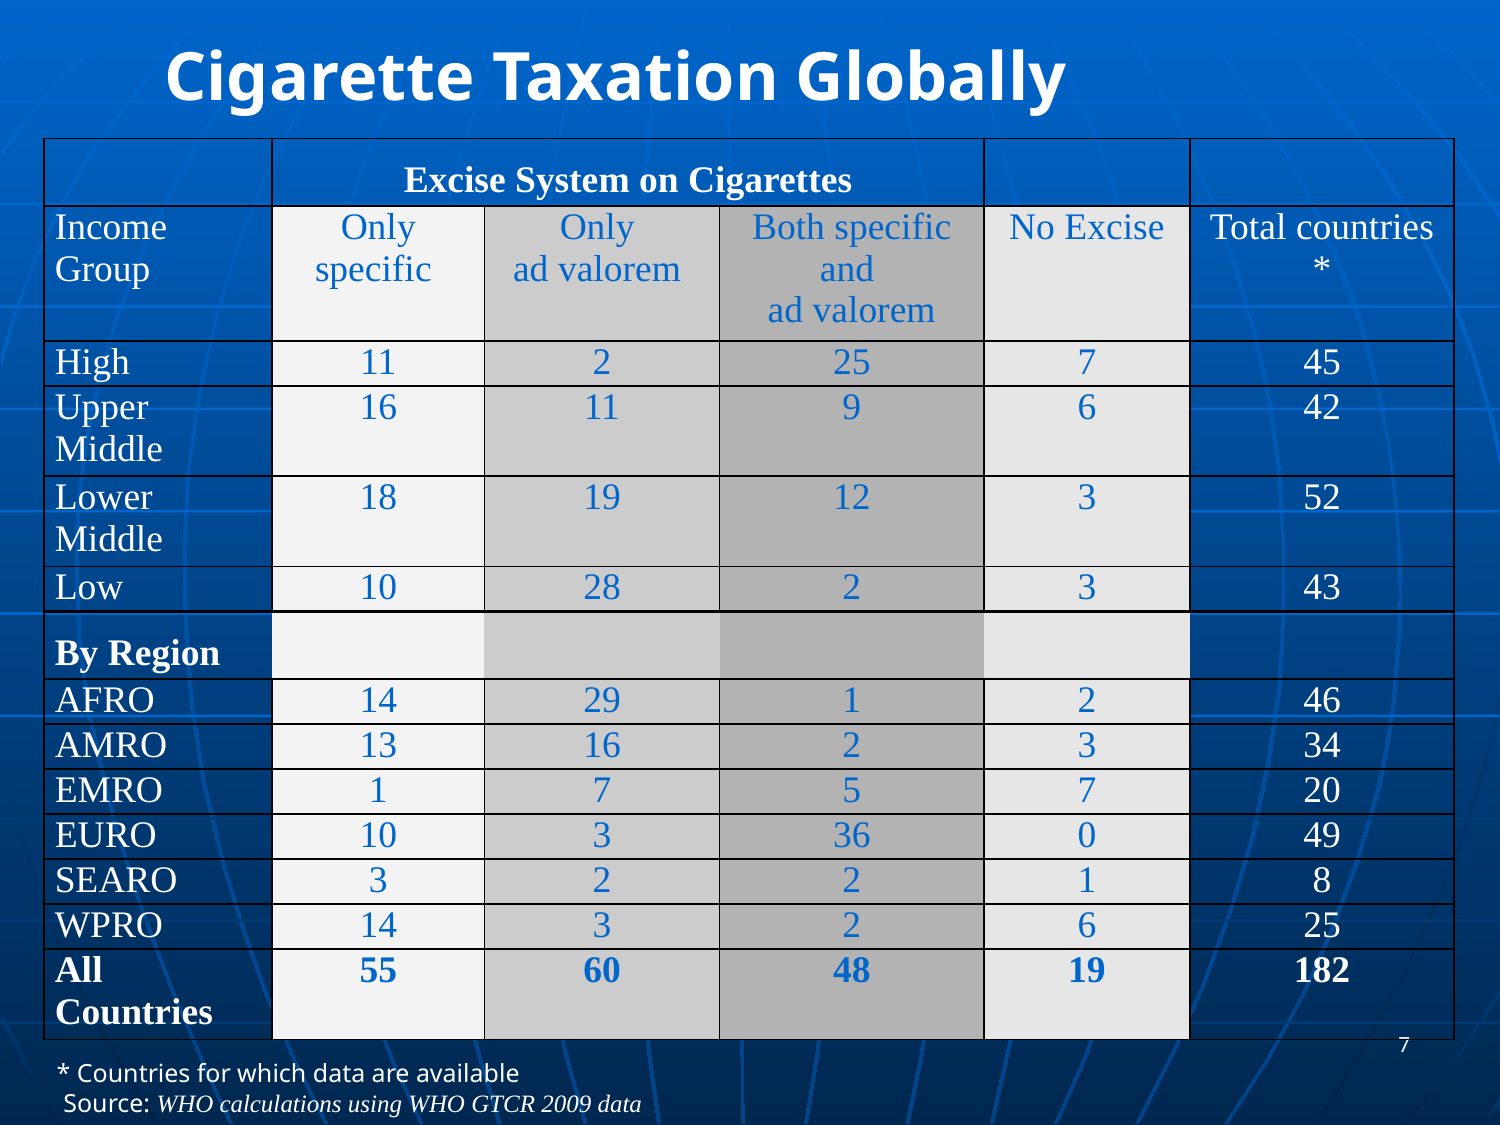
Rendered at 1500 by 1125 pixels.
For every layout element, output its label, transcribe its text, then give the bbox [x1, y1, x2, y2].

table_cell 19 [985, 950, 1189, 1039]
table_cell 45 [1191, 342, 1453, 385]
table_cell 36 [720, 815, 983, 858]
table_cell 16 [485, 725, 719, 768]
table_cell 20 [1191, 770, 1453, 813]
table_cell 8 [1191, 860, 1453, 903]
table_cell 2 [720, 905, 983, 948]
table_cell 3 [985, 477, 1189, 566]
table_cell 49 [1191, 815, 1453, 858]
table_cell 13 [273, 725, 484, 768]
table_cell 7 [985, 342, 1189, 385]
table_cell 2 [485, 342, 719, 385]
table_cell 1 [985, 860, 1189, 903]
table_cell Income Group [45, 207, 271, 340]
table_cell 28 [485, 567, 719, 610]
table_cell 2 [720, 567, 983, 610]
table_cell 12 [720, 477, 983, 566]
table_header [985, 139, 1189, 205]
table_cell [984, 613, 1190, 678]
table_cell AMRO [45, 725, 271, 768]
table_cell 19 [485, 477, 719, 566]
text_box * Countries for which data are available Source: WHO calculations using WHO GTCR 2009 data [41, 1049, 785, 1125]
table_cell 2 [985, 680, 1189, 723]
table_cell 34 [1191, 725, 1453, 768]
text_box Cigarette Taxation Globally [149, 26, 1232, 122]
table_cell EMRO [45, 770, 271, 813]
table_cell 9 [720, 387, 983, 475]
table_cell [272, 613, 484, 678]
table_cell 3 [485, 815, 719, 858]
table_header [1191, 139, 1453, 205]
table_cell 182 [1191, 950, 1453, 1039]
table_cell 7 [985, 770, 1189, 813]
table_cell SEARO [45, 860, 271, 903]
table_cell 42 [1191, 387, 1453, 475]
table_cell High [45, 342, 271, 385]
table_cell 6 [985, 905, 1189, 948]
table_cell 1 [720, 680, 983, 723]
table_header Excise System on Cigarettes [273, 139, 983, 205]
table_cell 3 [485, 905, 719, 948]
slide_number 7 [1074, 1040, 1426, 1100]
table_cell 2 [720, 725, 983, 768]
table_cell EURO [45, 815, 271, 858]
table_cell WPRO [45, 905, 271, 948]
table_cell 18 [273, 477, 484, 566]
table_cell Only ad valorem [485, 207, 719, 340]
table_cell 25 [720, 342, 983, 385]
table_cell Both specific and ad valorem [720, 207, 983, 340]
table_cell 55 [273, 950, 484, 1039]
table_cell Upper Middle [45, 387, 271, 475]
table_cell [484, 613, 720, 678]
table_cell 6 [985, 387, 1189, 475]
table_cell 48 [720, 950, 983, 1039]
table_header [45, 139, 271, 205]
table_cell 14 [273, 680, 484, 723]
table_cell 7 [485, 770, 719, 813]
table_cell [720, 613, 984, 678]
table_cell 52 [1191, 477, 1453, 566]
table_cell 29 [485, 680, 719, 723]
table_cell 43 [1191, 567, 1453, 610]
table_cell Total countries * [1191, 207, 1453, 340]
table_cell AFRO [45, 680, 271, 723]
table_cell All Countries [45, 950, 271, 1039]
table_cell Lower Middle [45, 477, 271, 566]
table_cell 3 [985, 725, 1189, 768]
table_cell 60 [485, 950, 719, 1039]
table_cell 3 [273, 860, 484, 903]
table_cell 3 [985, 567, 1189, 610]
table_cell [1190, 613, 1453, 678]
table_cell 10 [273, 815, 484, 858]
table_cell 2 [485, 860, 719, 903]
table_cell By Region [45, 613, 272, 678]
table_cell Only specific [273, 207, 484, 340]
table_cell 11 [273, 342, 484, 385]
table_cell No Excise [985, 207, 1189, 340]
table_cell Low [45, 567, 271, 610]
table_cell 2 [720, 860, 983, 903]
table_cell 5 [720, 770, 983, 813]
table_cell 14 [273, 905, 484, 948]
table_cell 11 [485, 387, 719, 475]
table_cell 46 [1191, 680, 1453, 723]
table_cell 1 [273, 770, 484, 813]
table_cell 0 [985, 815, 1189, 858]
table_cell 10 [273, 567, 484, 610]
table_cell 16 [273, 387, 484, 475]
table_cell 25 [1191, 905, 1453, 948]
